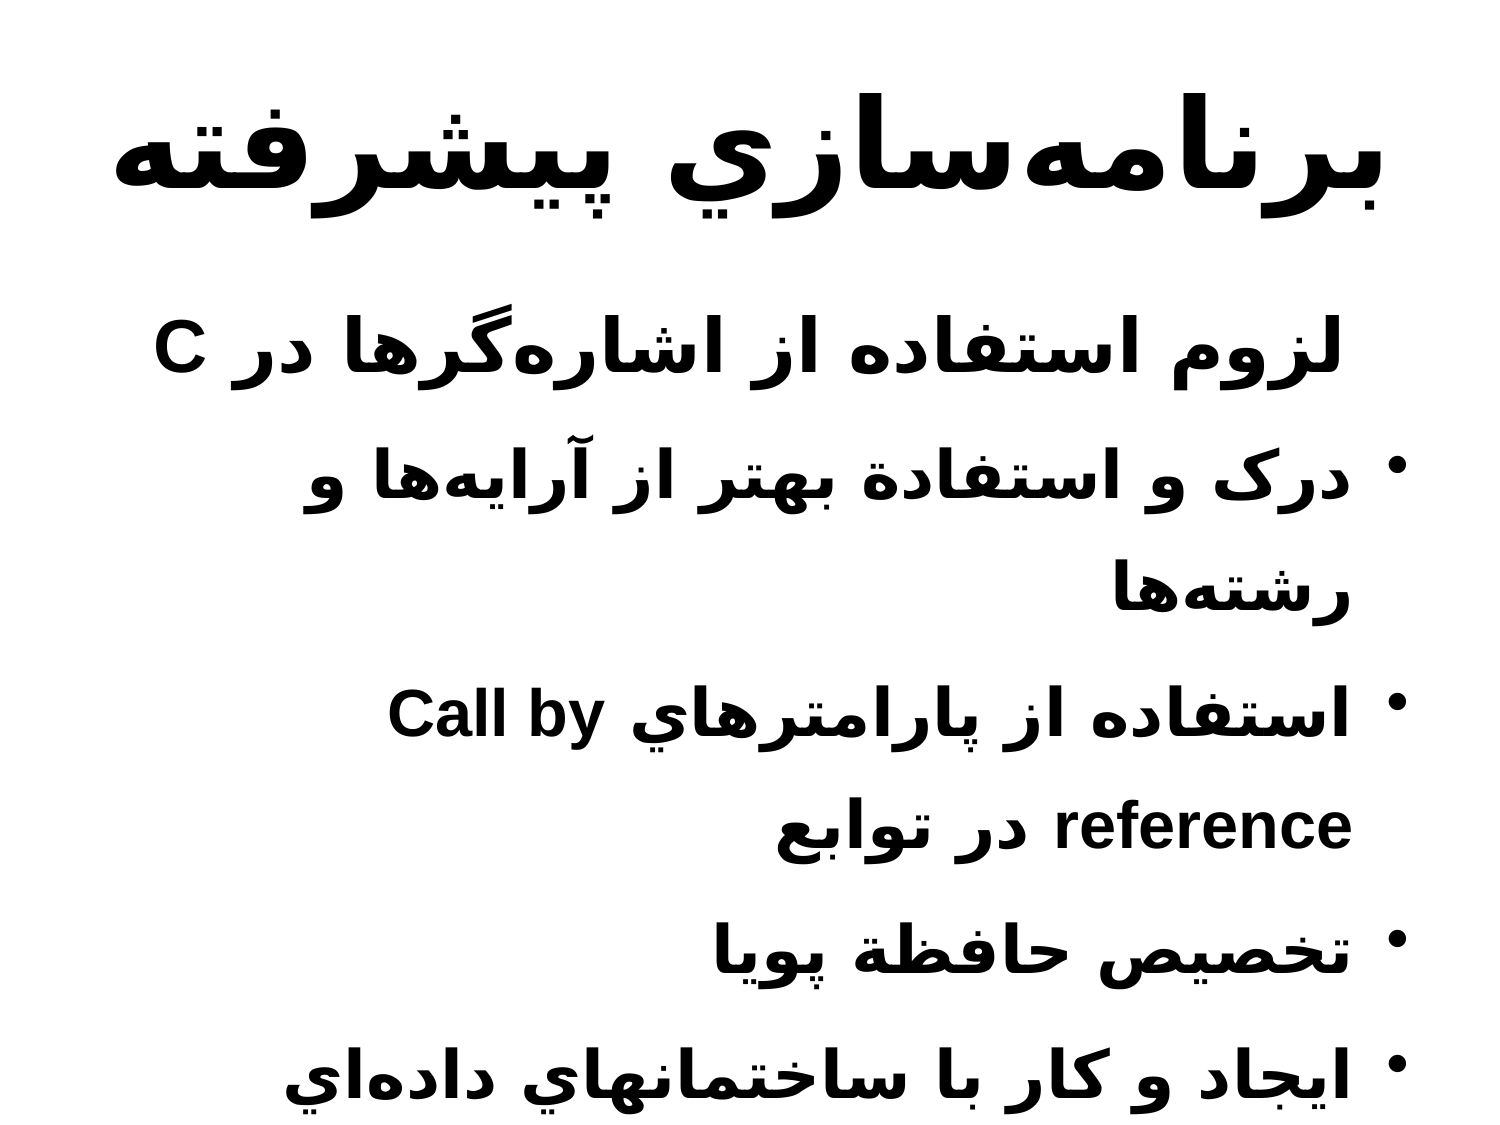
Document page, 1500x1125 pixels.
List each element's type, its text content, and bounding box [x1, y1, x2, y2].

title برنامه‌سازي پيشرفته [74, 44, 1426, 233]
list لزوم استفاده از اشاره‌گرها در C درک و استفادة بهتر از آرايه‌ها و رشته‌ها استفاده از پارامترهاي Call by reference در توابع تخصيص حافظة پويا ايجاد و کار با ساختمانهاي داده‌اي پيچيده [74, 262, 1426, 1006]
